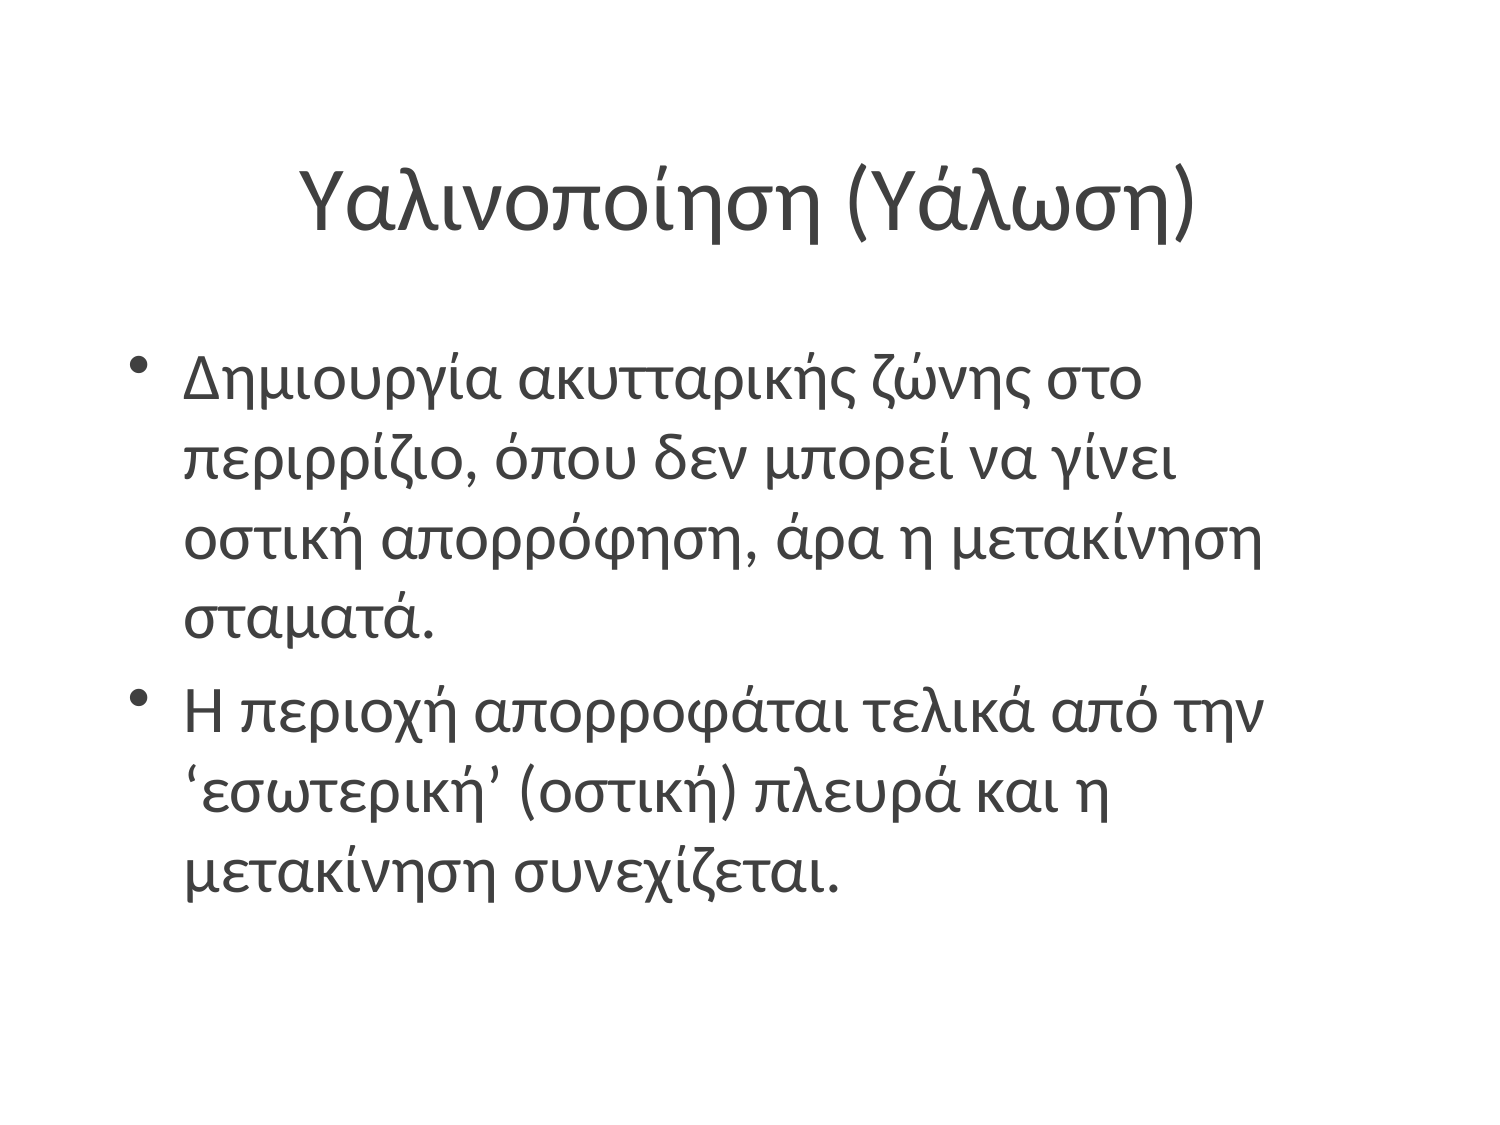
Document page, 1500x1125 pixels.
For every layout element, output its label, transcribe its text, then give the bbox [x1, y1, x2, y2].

list Δημιουργία ακυτταρικής ζώνης στο περιρρίζιο, όπου δεν μπορεί να γίνει οστική απορρόφηση, άρα η μετακίνηση σταματά. Η περιοχή απορροφάται τελικά από την ‘εσωτερική’ (οστική) πλευρά και η μετακίνηση συνεχίζεται. [112, 324, 1388, 1001]
title Υαλινοποίηση (Υάλωση) [112, 99, 1388, 288]
